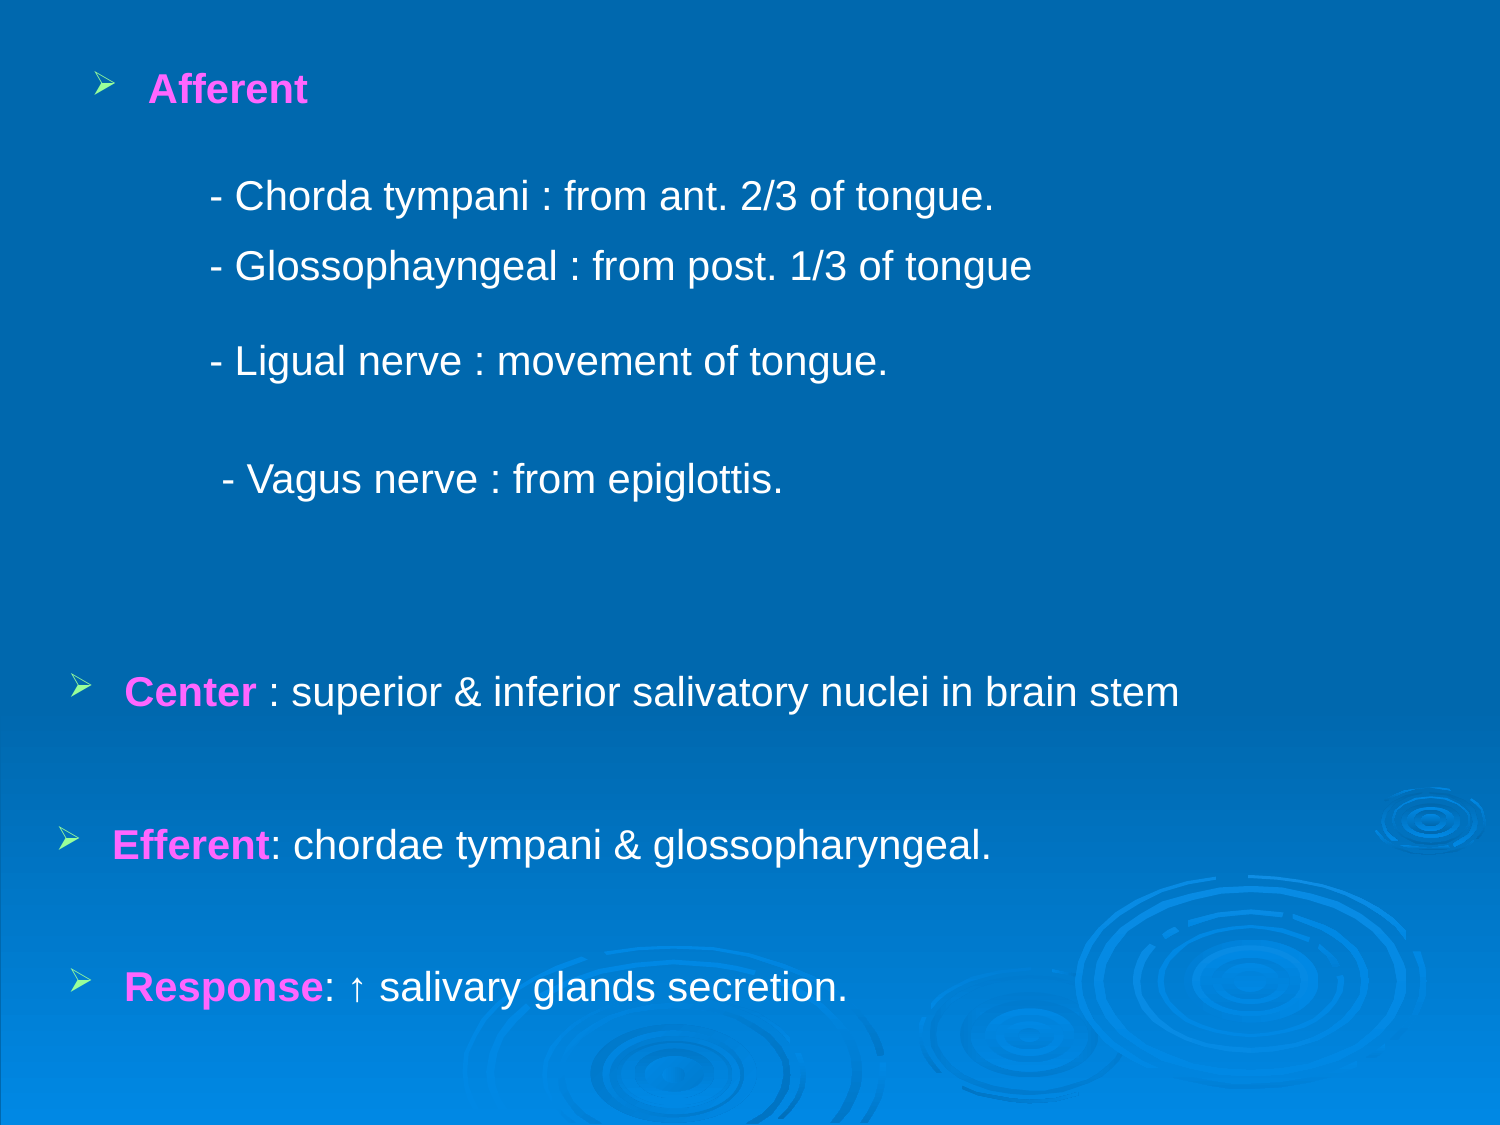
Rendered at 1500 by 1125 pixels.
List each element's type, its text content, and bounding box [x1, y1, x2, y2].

text_box Response: ↑ salivary glands secretion. [53, 952, 1404, 1047]
list Center : superior & inferior salivatory nuclei in brain stem [53, 657, 1404, 752]
text_box - Ligual nerve : movement of tongue. [194, 326, 1164, 398]
text_box - Glossophayngeal : from post. 1/3 of tongue [194, 231, 1164, 303]
text_box Afferent [76, 54, 385, 126]
text_box Efferent: chordae tympani & glossopharyngeal. [41, 810, 1392, 906]
text_box - Chorda tympani : from ant. 2/3 of tongue. [194, 160, 1164, 231]
text_box - Vagus nerve : from epiglottis. [206, 444, 1176, 516]
